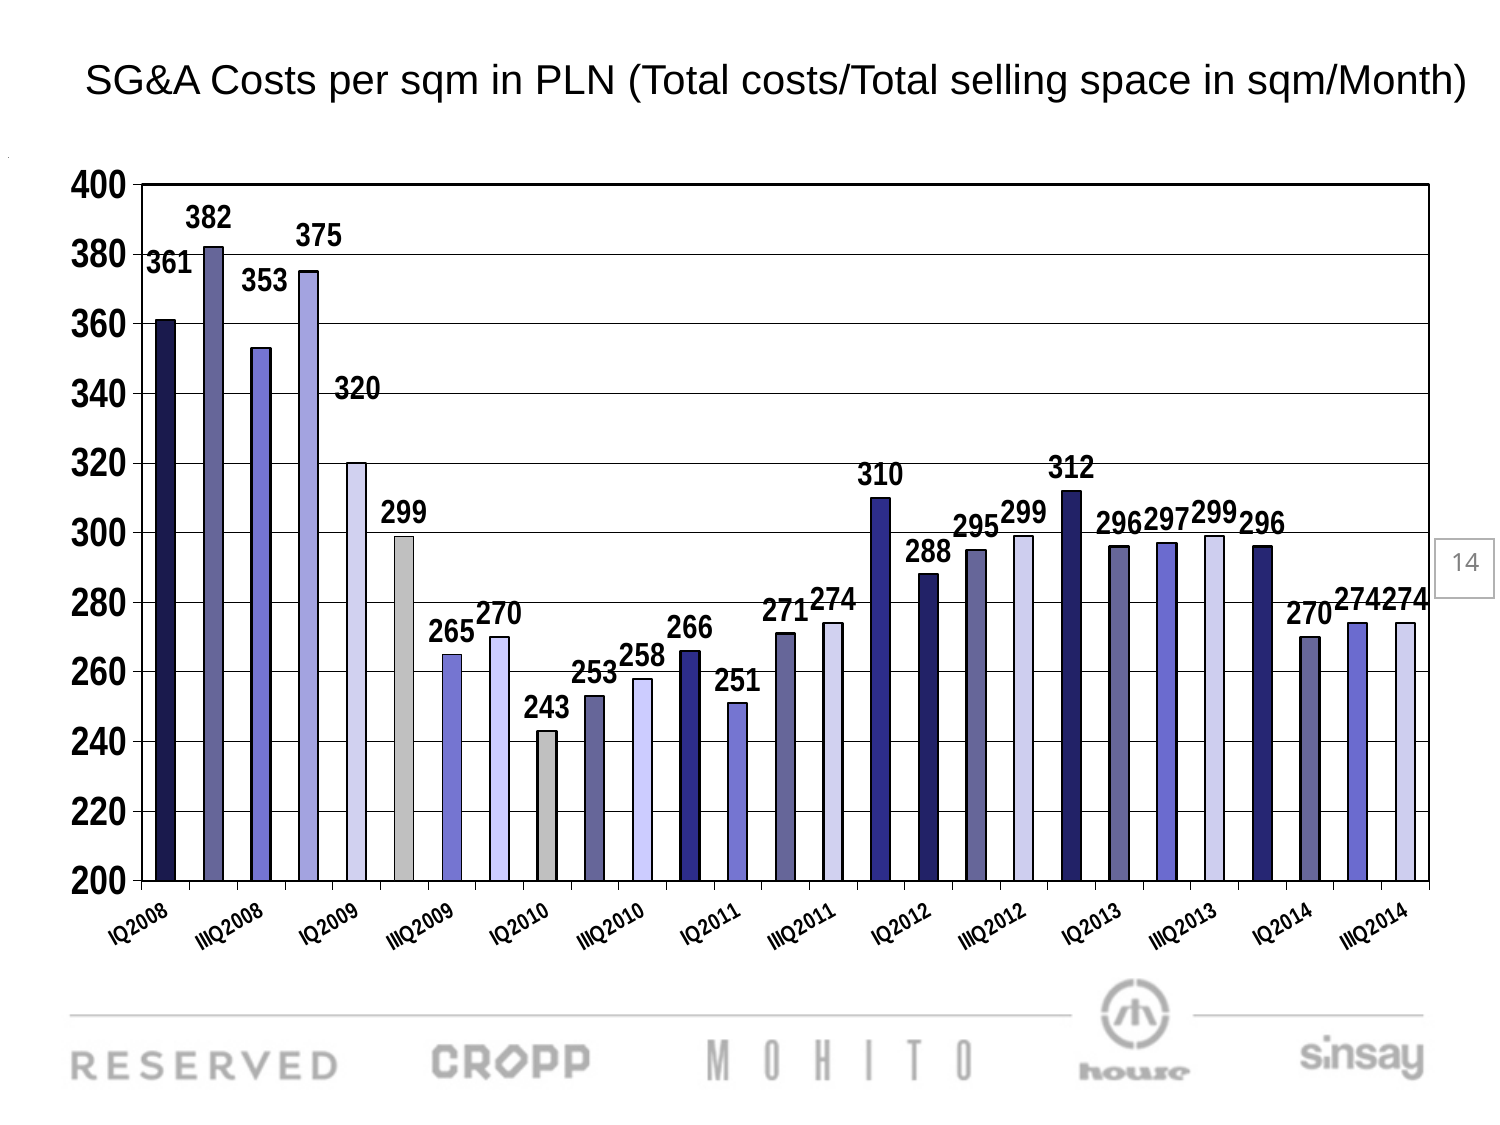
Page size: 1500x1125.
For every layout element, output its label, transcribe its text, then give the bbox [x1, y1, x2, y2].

text_box SG&A Costs per sqm in PLN (Total costs/Total selling space in sqm/Month) [53, 18, 1500, 138]
text_box 14 [1443, 538, 1495, 598]
chart [0, 89, 1441, 977]
picture [0, 954, 1500, 1125]
